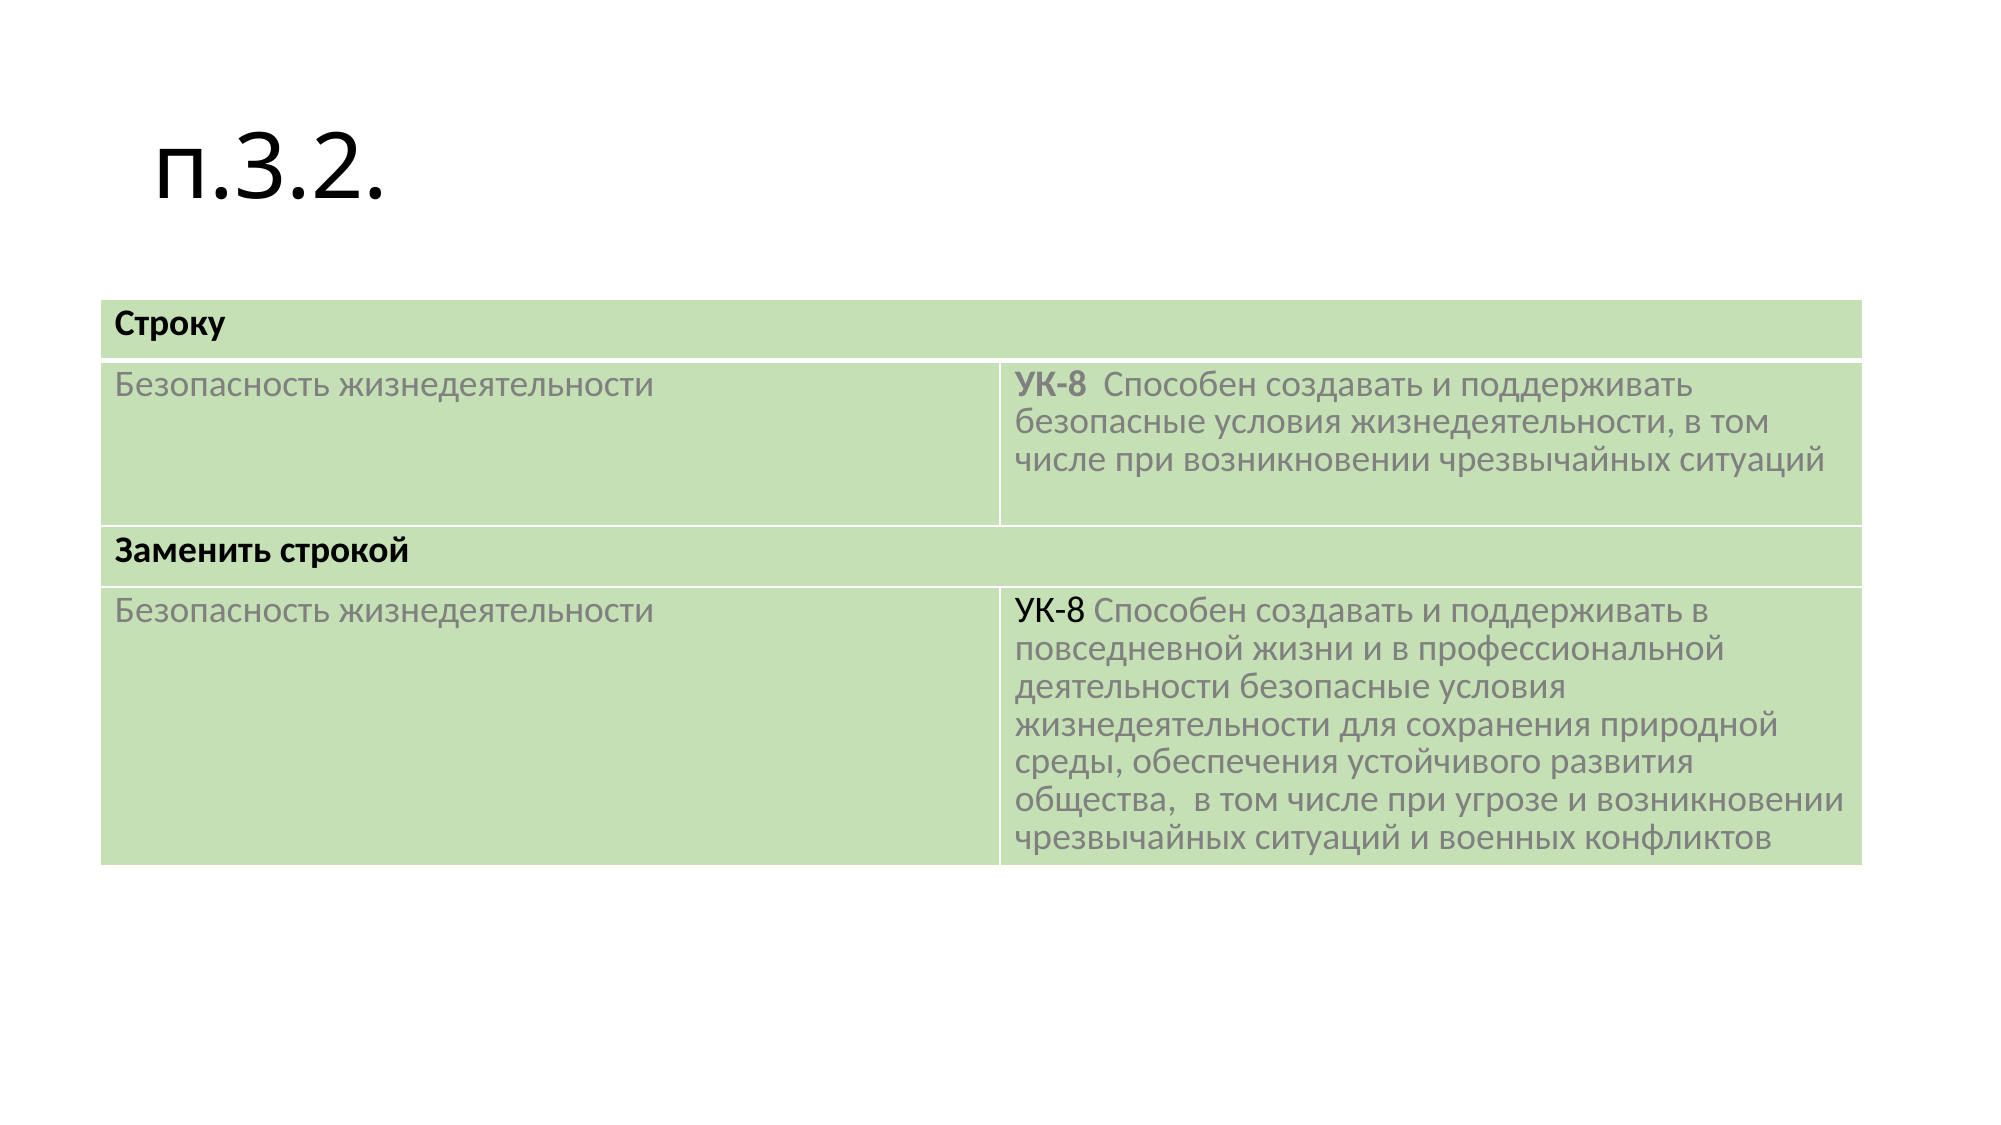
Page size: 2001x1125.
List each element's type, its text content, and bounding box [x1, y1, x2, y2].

table_header Строку [101, 300, 1862, 358]
table_cell Заменить строкой [101, 527, 1862, 586]
title п.3.2. [137, 59, 1863, 278]
table_cell УК-8 Способен создавать и поддерживать безопасные условия жизнедеятельности, в том числе при возникновении чрезвычайных ситуаций [1001, 363, 1862, 525]
table_cell Безопасность жизнедеятельности [101, 363, 999, 525]
table_cell Безопасность жизнедеятельности [101, 588, 999, 865]
table_cell УК-8 Способен создавать и поддерживать в повседневной жизни и в профессиональной деятельности безопасные условия жизнедеятельности для сохранения природной среды, обеспечения устойчивого развития общества, в том числе при угрозе и возникновении чрезвычайных ситуаций и военных конфликтов [1001, 588, 1862, 865]
